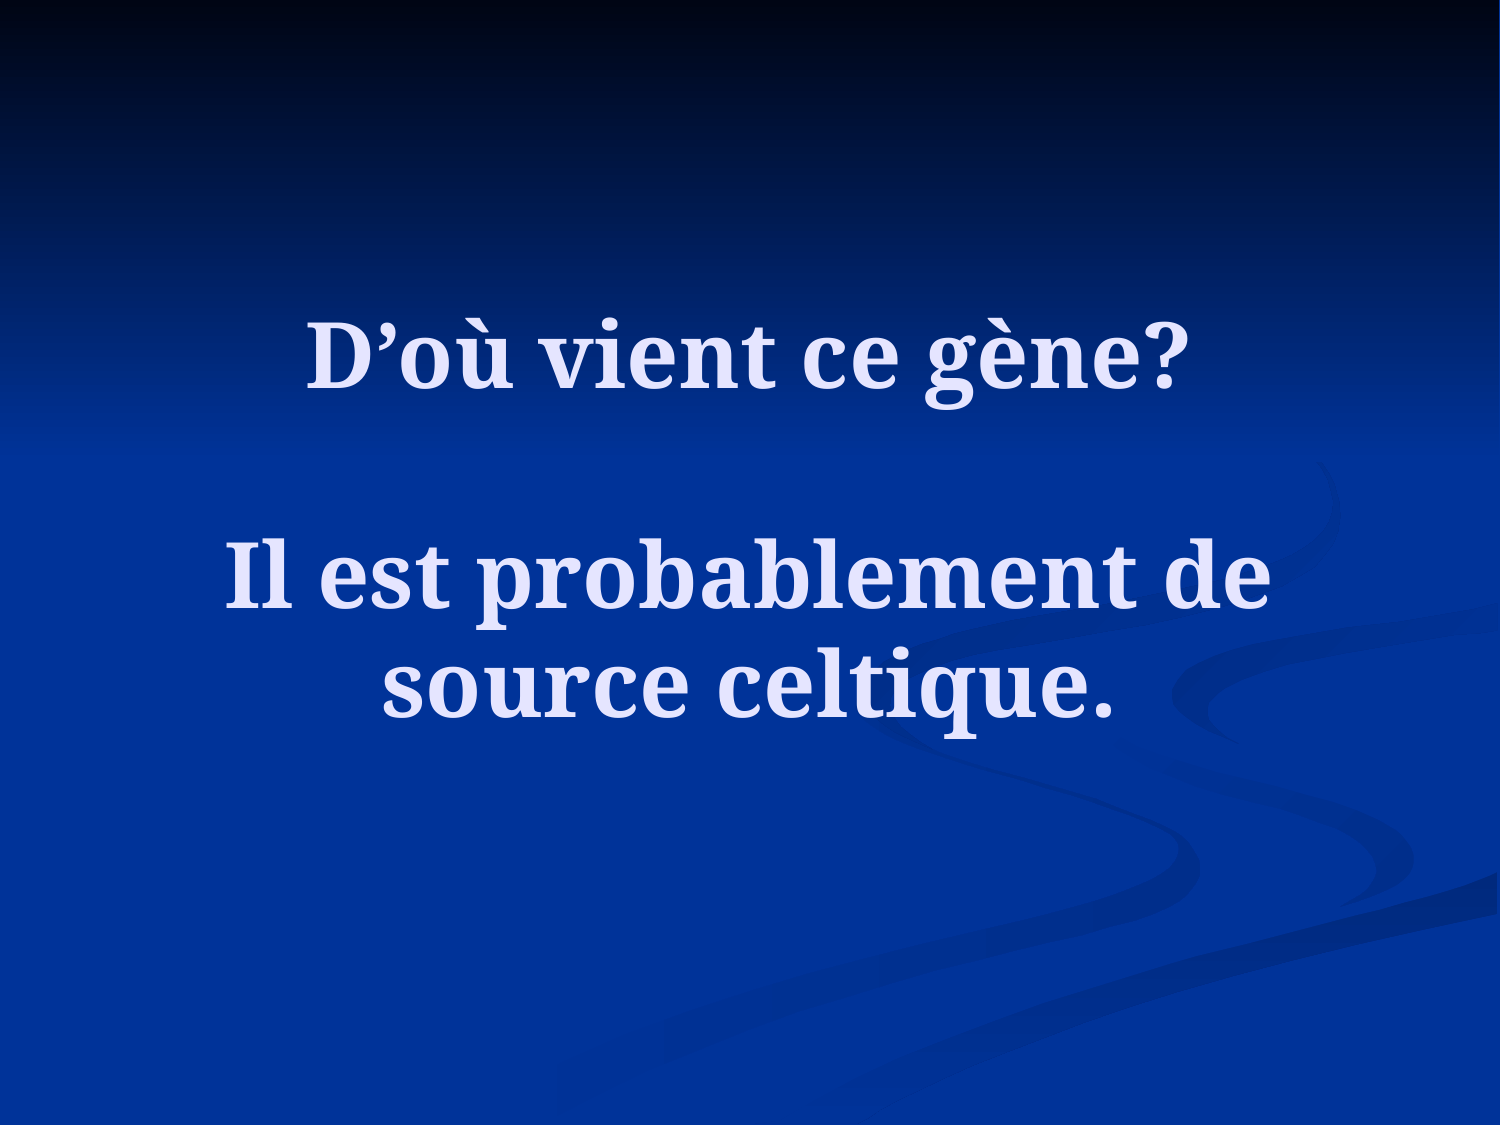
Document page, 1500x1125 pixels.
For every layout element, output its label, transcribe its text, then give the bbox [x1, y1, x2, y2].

title D’où vient ce gène? Il est probablement de source celtique. [74, 44, 1426, 988]
